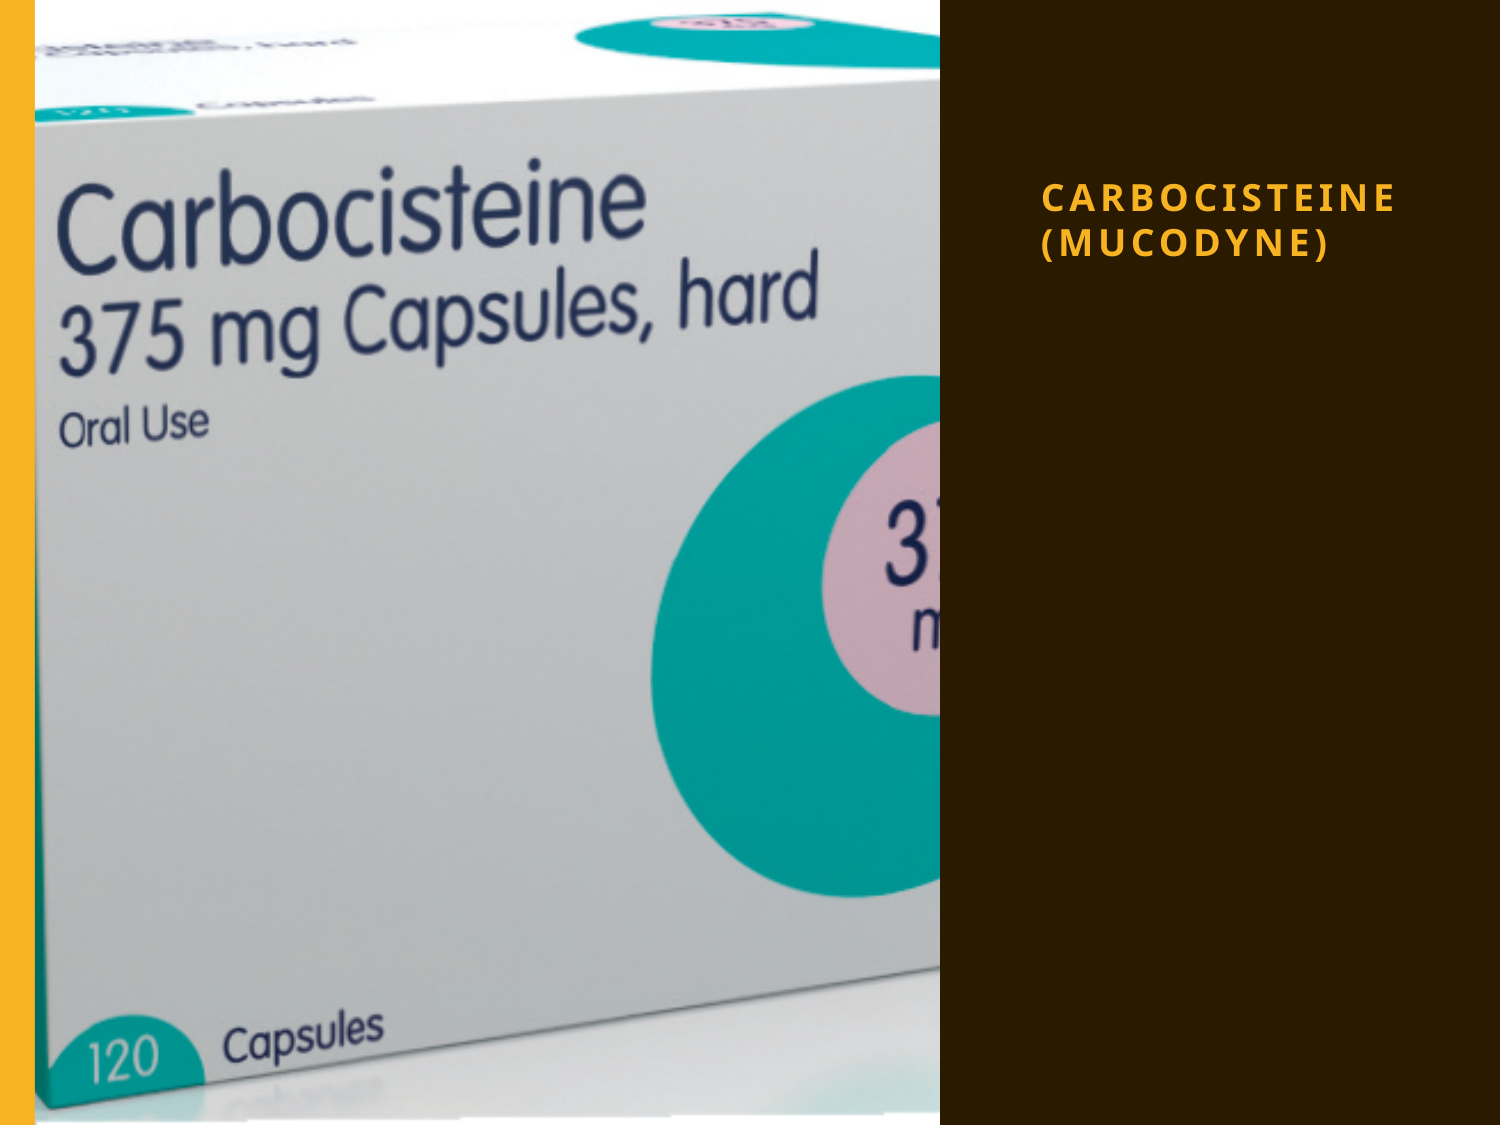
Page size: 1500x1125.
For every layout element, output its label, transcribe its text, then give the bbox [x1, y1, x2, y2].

title Carbocisteine (mucodyne) [1025, 75, 1500, 272]
picture [34, 0, 940, 1125]
